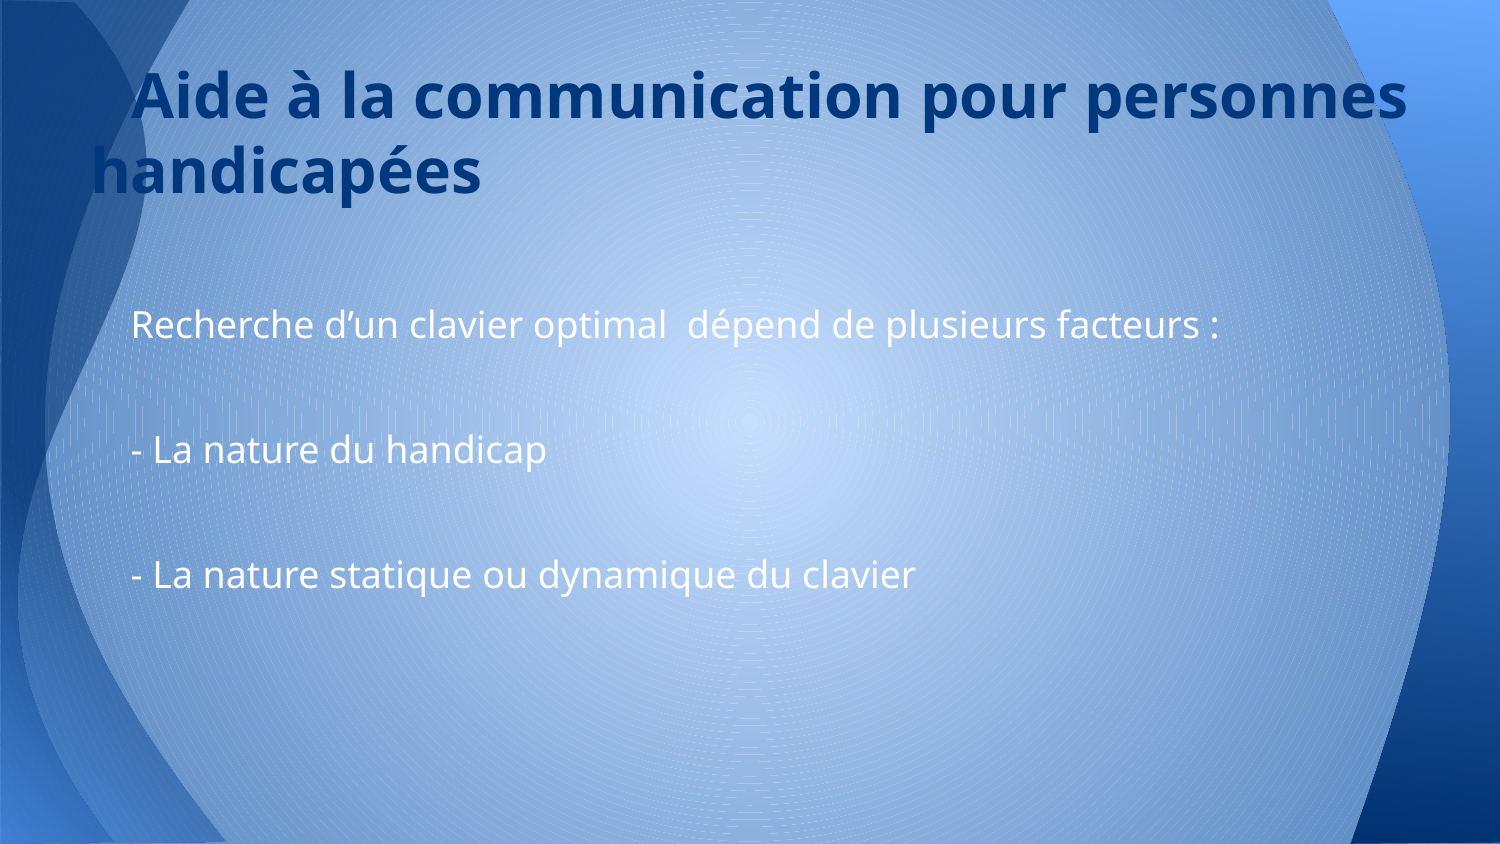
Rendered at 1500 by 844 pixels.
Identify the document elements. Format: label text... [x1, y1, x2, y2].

list Recherche d’un clavier optimal dépend de plusieurs facteurs : - La nature du handicap - La nature statique ou dynamique du clavier [82, 196, 1433, 792]
title Aide à la communication pour personnes handicapées [75, 33, 1425, 221]
